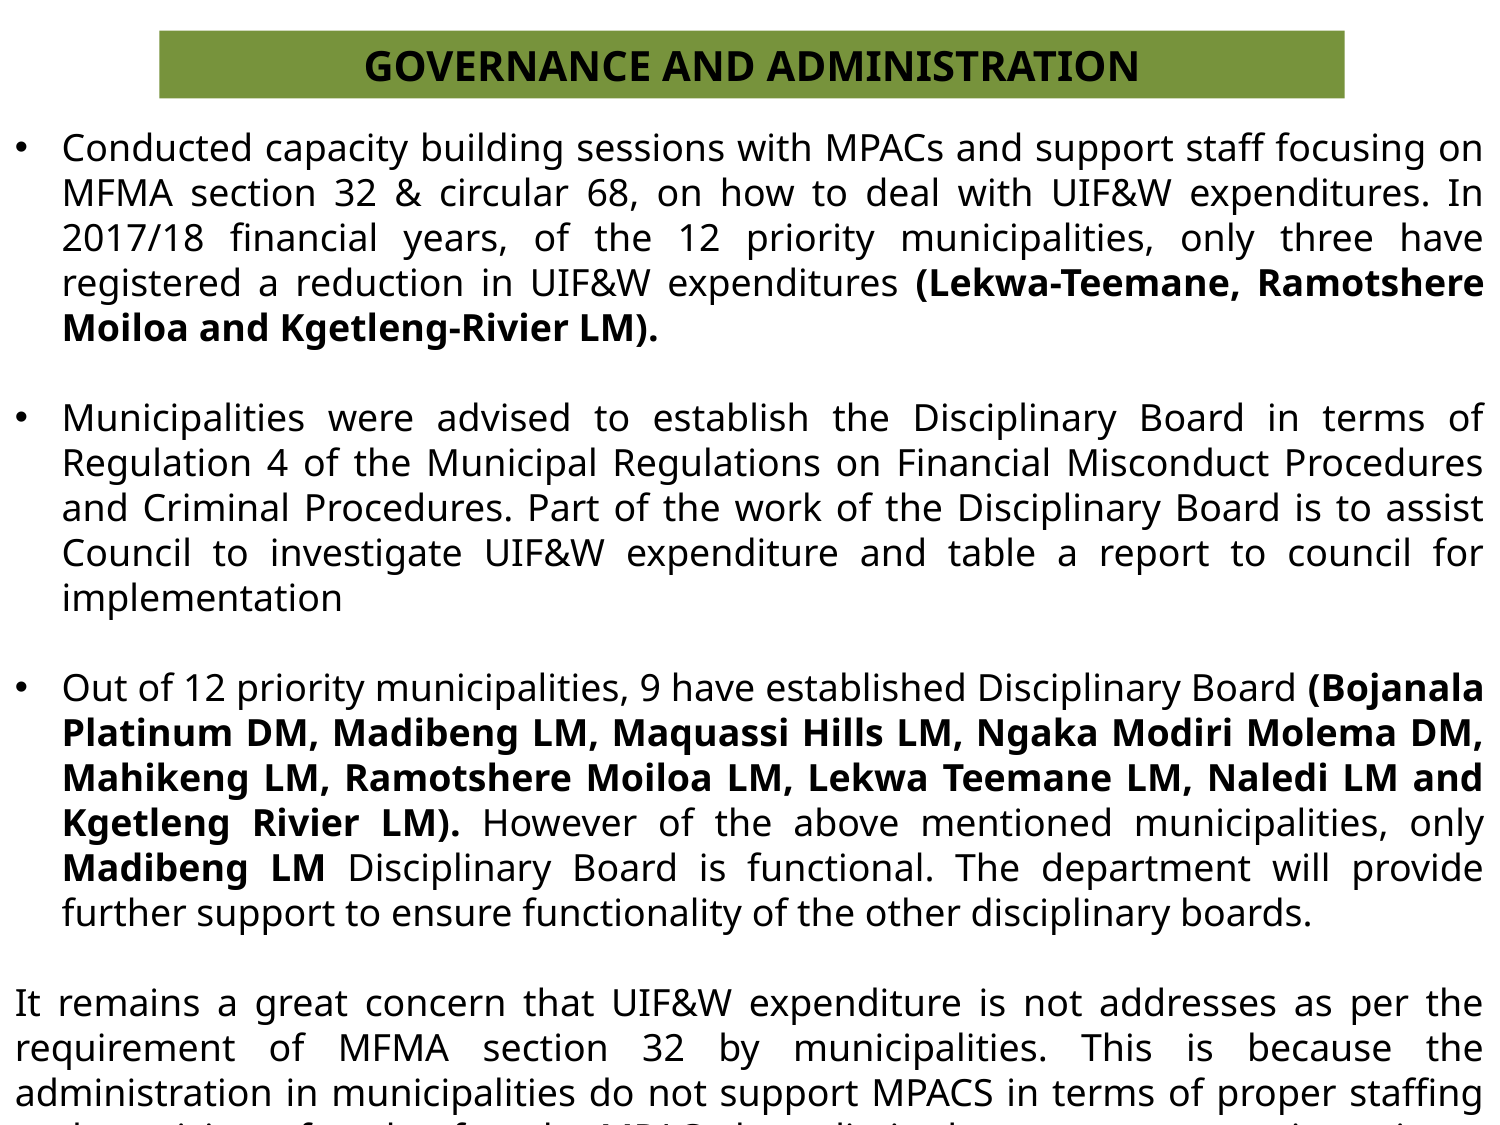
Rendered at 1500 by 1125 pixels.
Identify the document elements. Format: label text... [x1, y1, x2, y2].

text_box Conducted capacity building sessions with MPACs and support staff focusing on MFMA section 32 & circular 68, on how to deal with UIF&W expenditures. In 2017/18 financial years, of the 12 priority municipalities, only three have registered a reduction in UIF&W expenditures (Lekwa-Teemane, Ramotshere Moiloa and Kgetleng-Rivier LM). Municipalities were advised to establish the Disciplinary Board in terms of Regulation 4 of the Municipal Regulations on Financial Misconduct Procedures and Criminal Procedures. Part of the work of the Disciplinary Board is to assist Council to investigate UIF&W expenditure and table a report to council for implementation Out of 12 priority municipalities, 9 have established Disciplinary Board (Bojanala Platinum DM, Madibeng LM, Maquassi Hills LM, Ngaka Modiri Molema DM, Mahikeng LM, Ramotshere Moiloa LM, Lekwa Teemane LM, Naledi LM and Kgetleng Rivier LM). However of the above mentioned municipalities, only Madibeng LM Disciplinary Board is functional. The department will provide further support to ensure functionality of the other disciplinary boards. It remains a great concern that UIF&W expenditure is not addresses as per the requirement of MFMA section 32 by municipalities. This is because the administration in municipalities do not support MPACS in terms of proper staffing and provision of tools of trade. MPACs have limited person power to investigate UIF&W expenditure. [0, 116, 1500, 1125]
text_box GOVERNANCE AND ADMINISTRATION [159, 30, 1345, 99]
